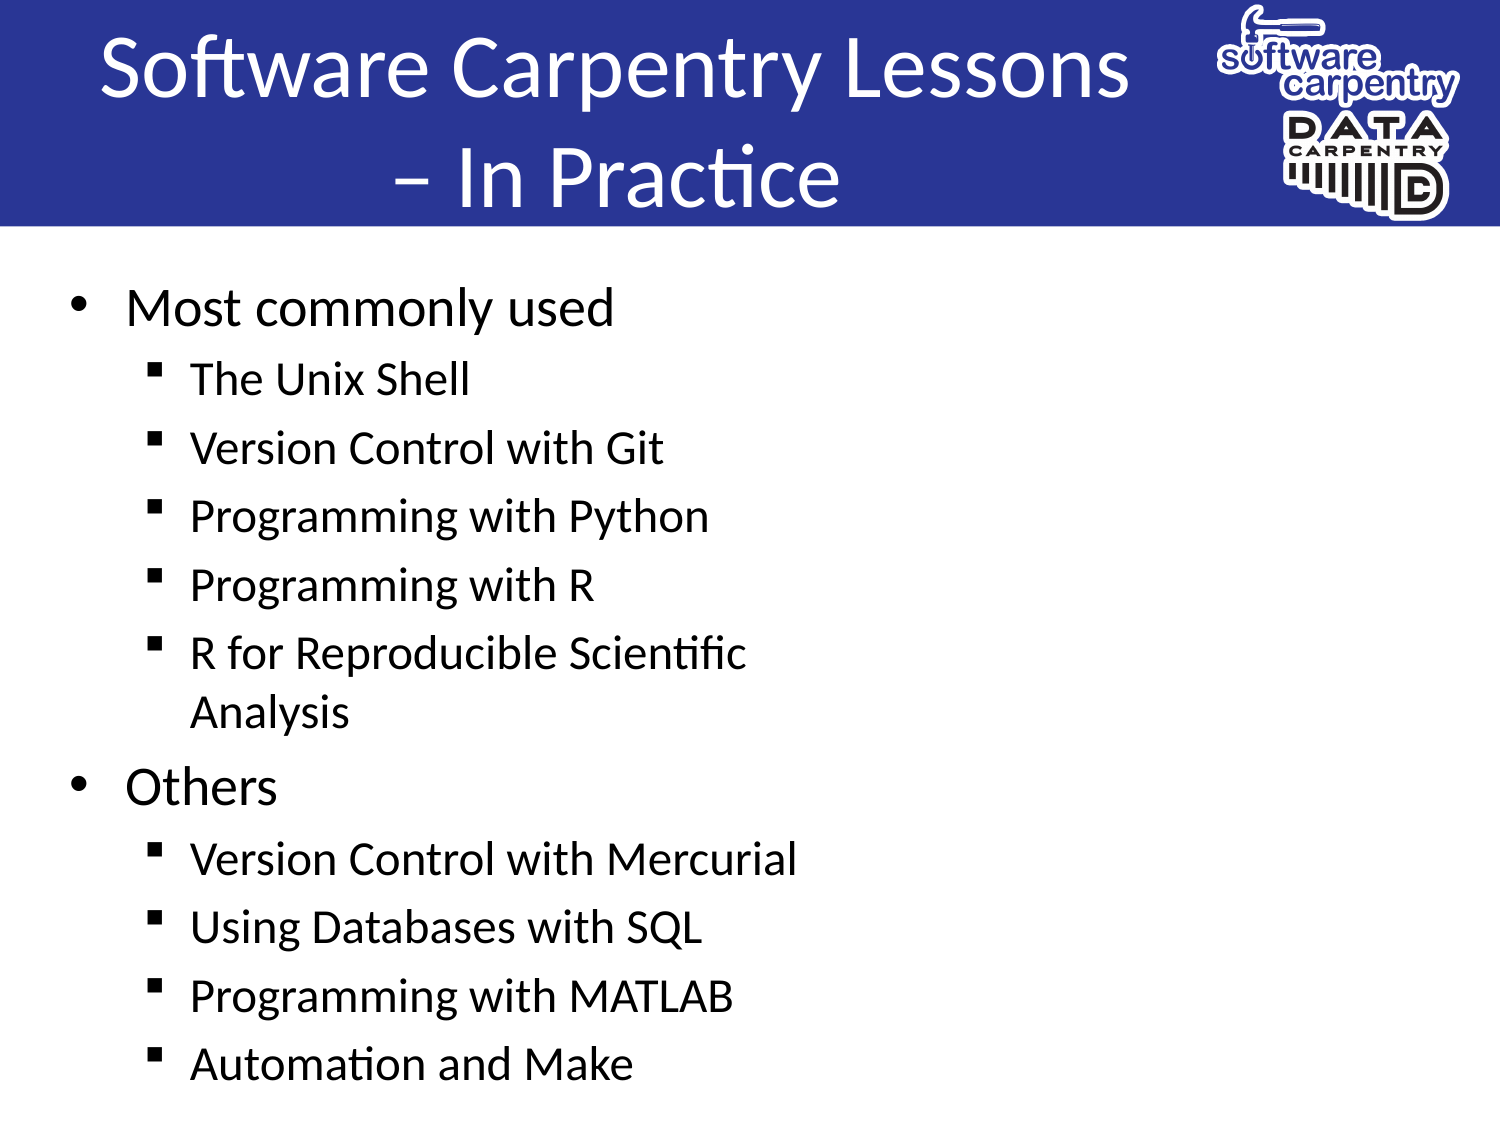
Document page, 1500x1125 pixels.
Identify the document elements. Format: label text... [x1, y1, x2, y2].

picture [1216, 3, 1461, 224]
list Most commonly used The Unix Shell Version Control with Git Programming with Python Programming with R R for Reproducible Scientific Analysis Others Version Control with Mercurial Using Databases with SQL Programming with MATLAB Automation and Make [54, 262, 869, 1100]
title Software Carpentry Lessons – In Practice [51, 21, 1182, 210]
